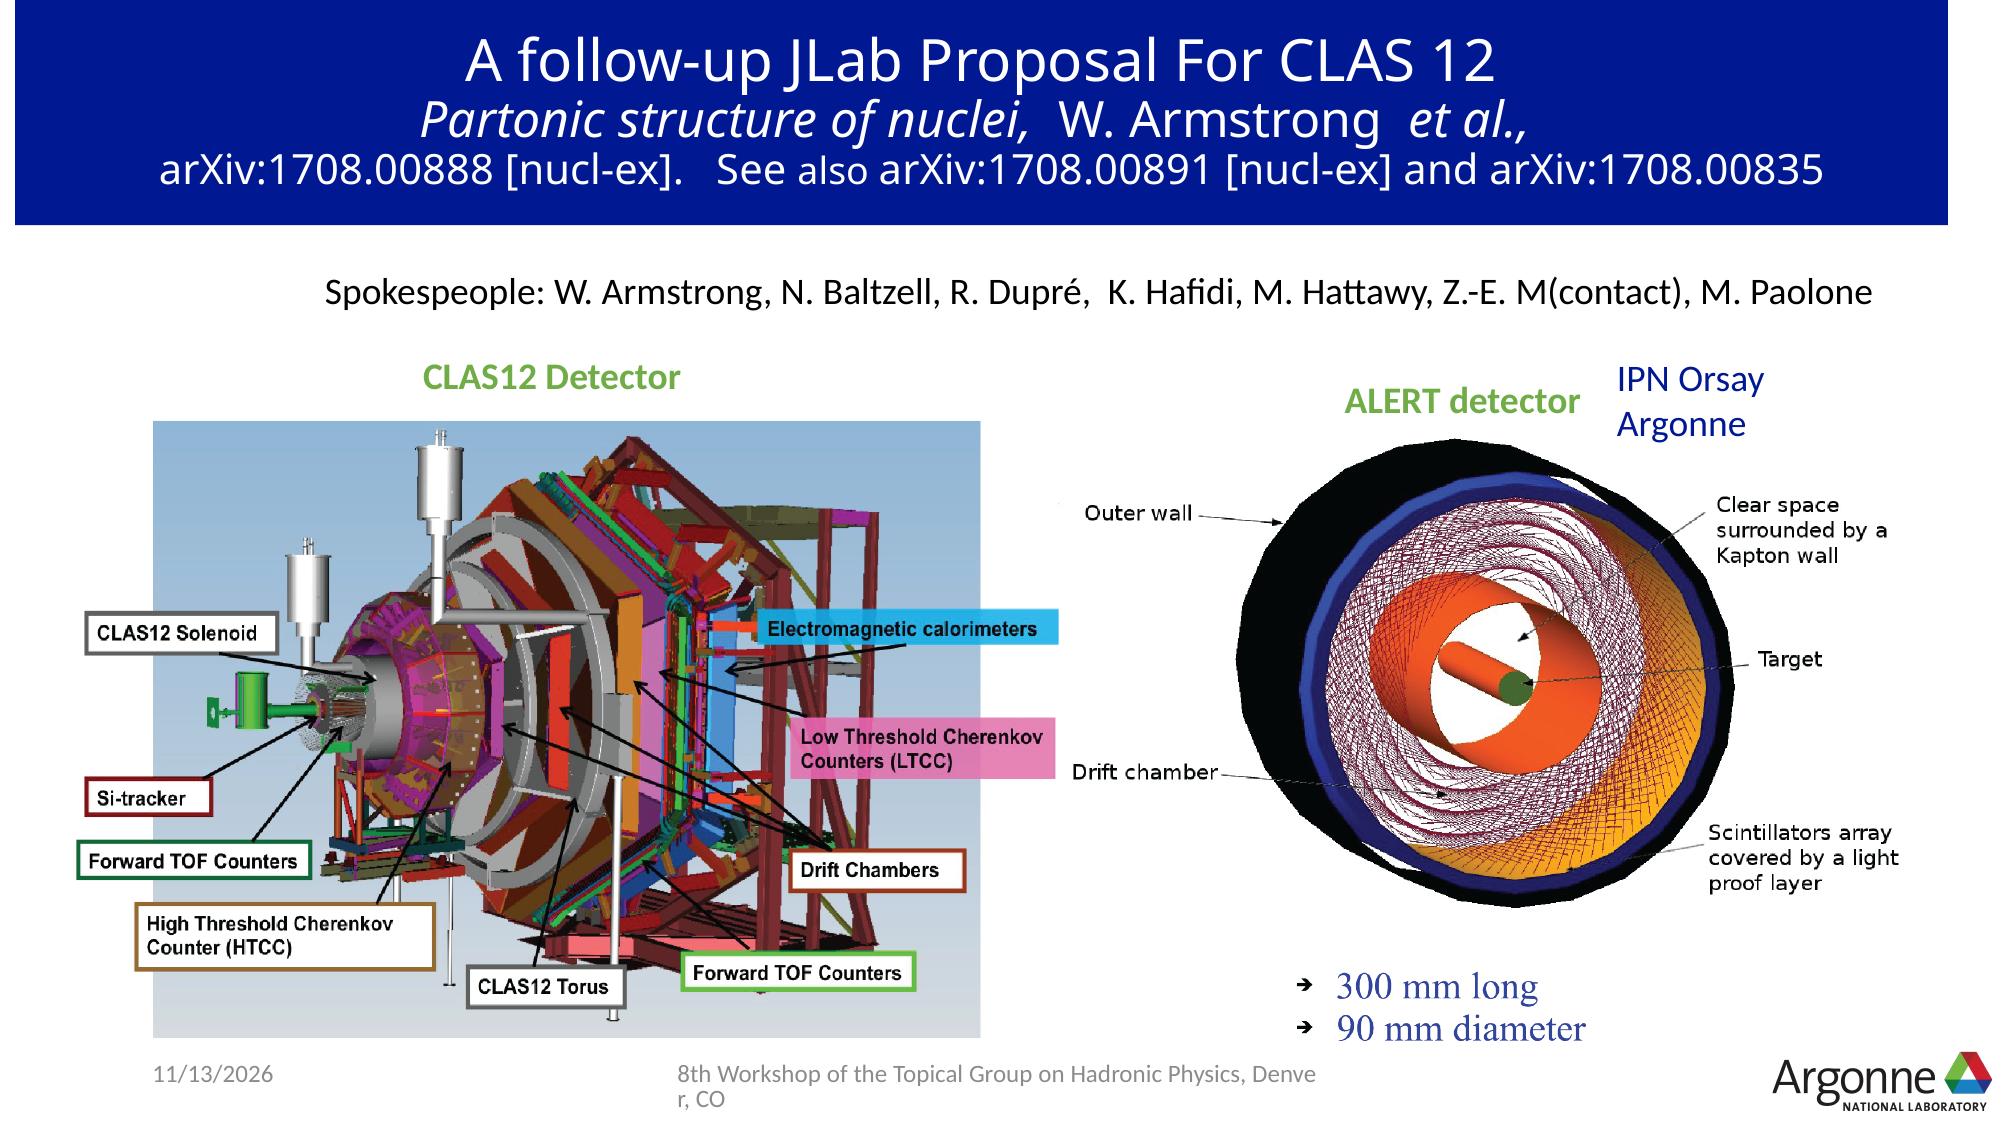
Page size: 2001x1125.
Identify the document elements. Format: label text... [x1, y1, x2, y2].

picture [1761, 1035, 2001, 1125]
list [74, 413, 1914, 1041]
text_box CLAS12 Detector [408, 344, 697, 405]
text_box IPN Orsay Argonne [1602, 346, 1780, 413]
text_box Spokespeople: W. Armstrong, N. Baltzell, R. Dupré, K. Hafidi, M. Hattawy, Z.-E. M(contact), M. Paolone [310, 259, 1899, 319]
footer 8th Workshop of the Topical Group on Hadronic Physics, Denver, CO [662, 1042, 1338, 1103]
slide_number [137, 1042, 588, 1103]
text_box ALERT detector [1329, 368, 1596, 413]
title A follow-up JLab Proposal For CLAS 12 Partonic structure of nuclei, W. Armstrong et al., arXiv:1708.00888 [nucl-ex]. See also arXiv:1708.00891 [nucl-ex] and arXiv:1708.00835 [15, 0, 1948, 226]
